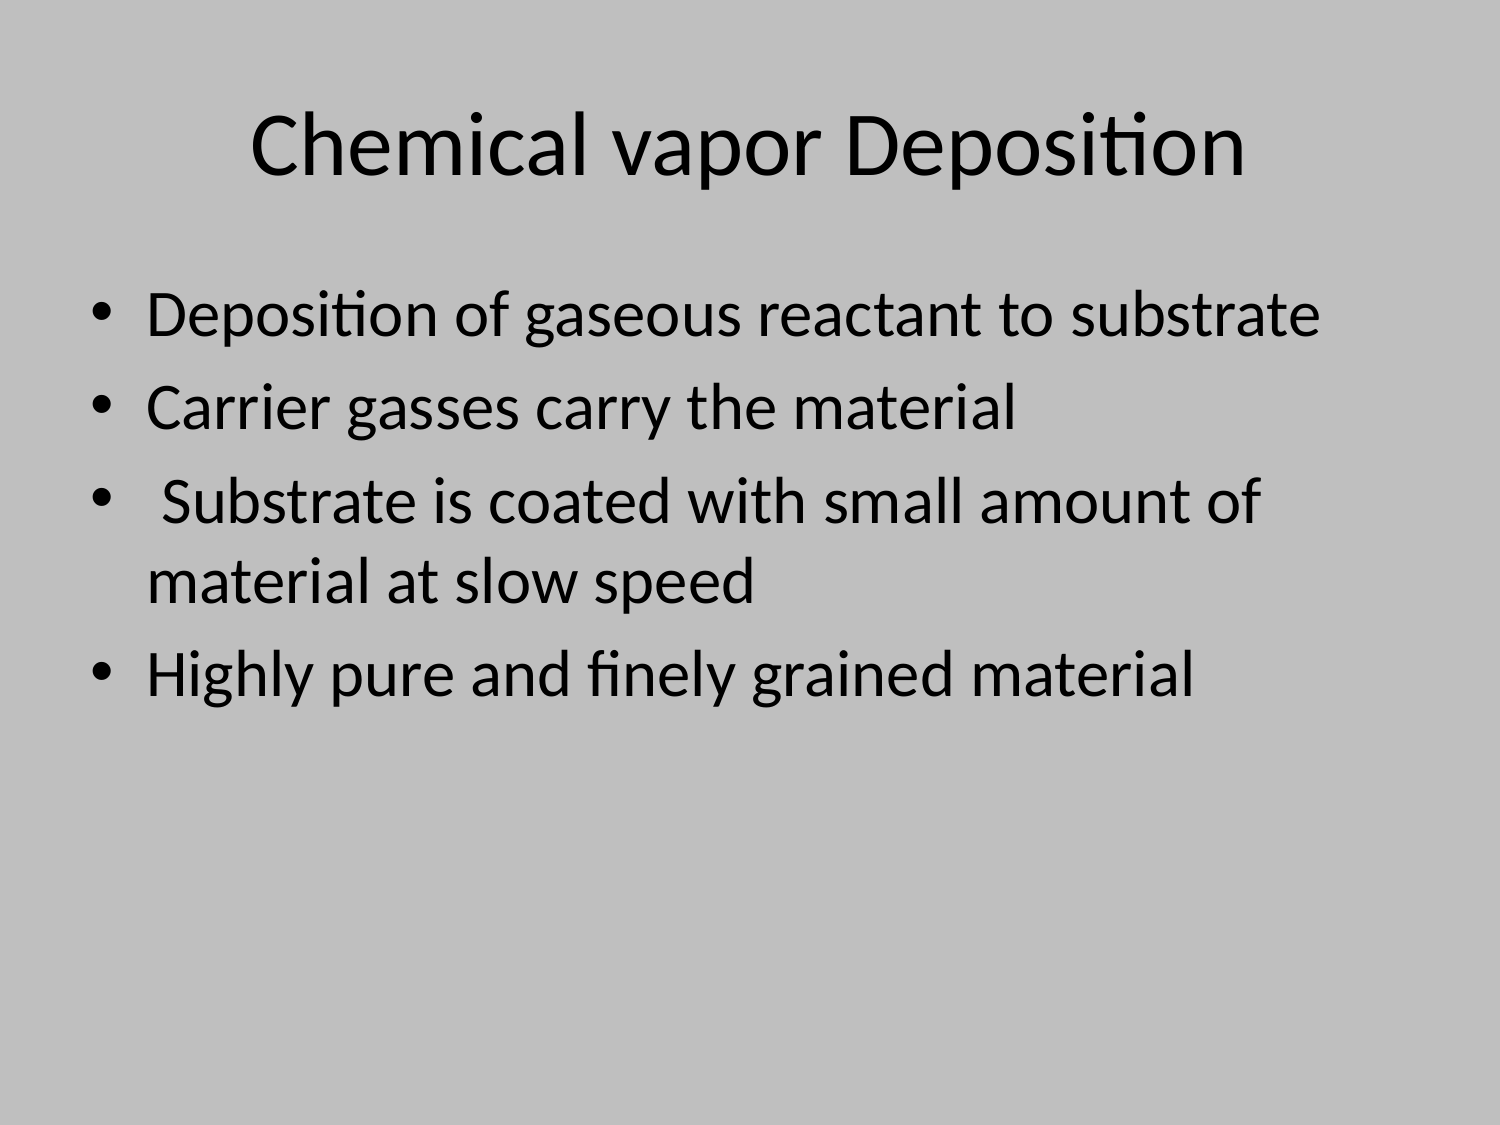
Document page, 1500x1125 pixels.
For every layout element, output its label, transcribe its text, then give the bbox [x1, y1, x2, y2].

list Deposition of gaseous reactant to substrate Carrier gasses carry the material Substrate is coated with small amount of material at slow speed Highly pure and finely grained material [75, 262, 1425, 1005]
title Chemical vapor Deposition [75, 45, 1425, 233]
